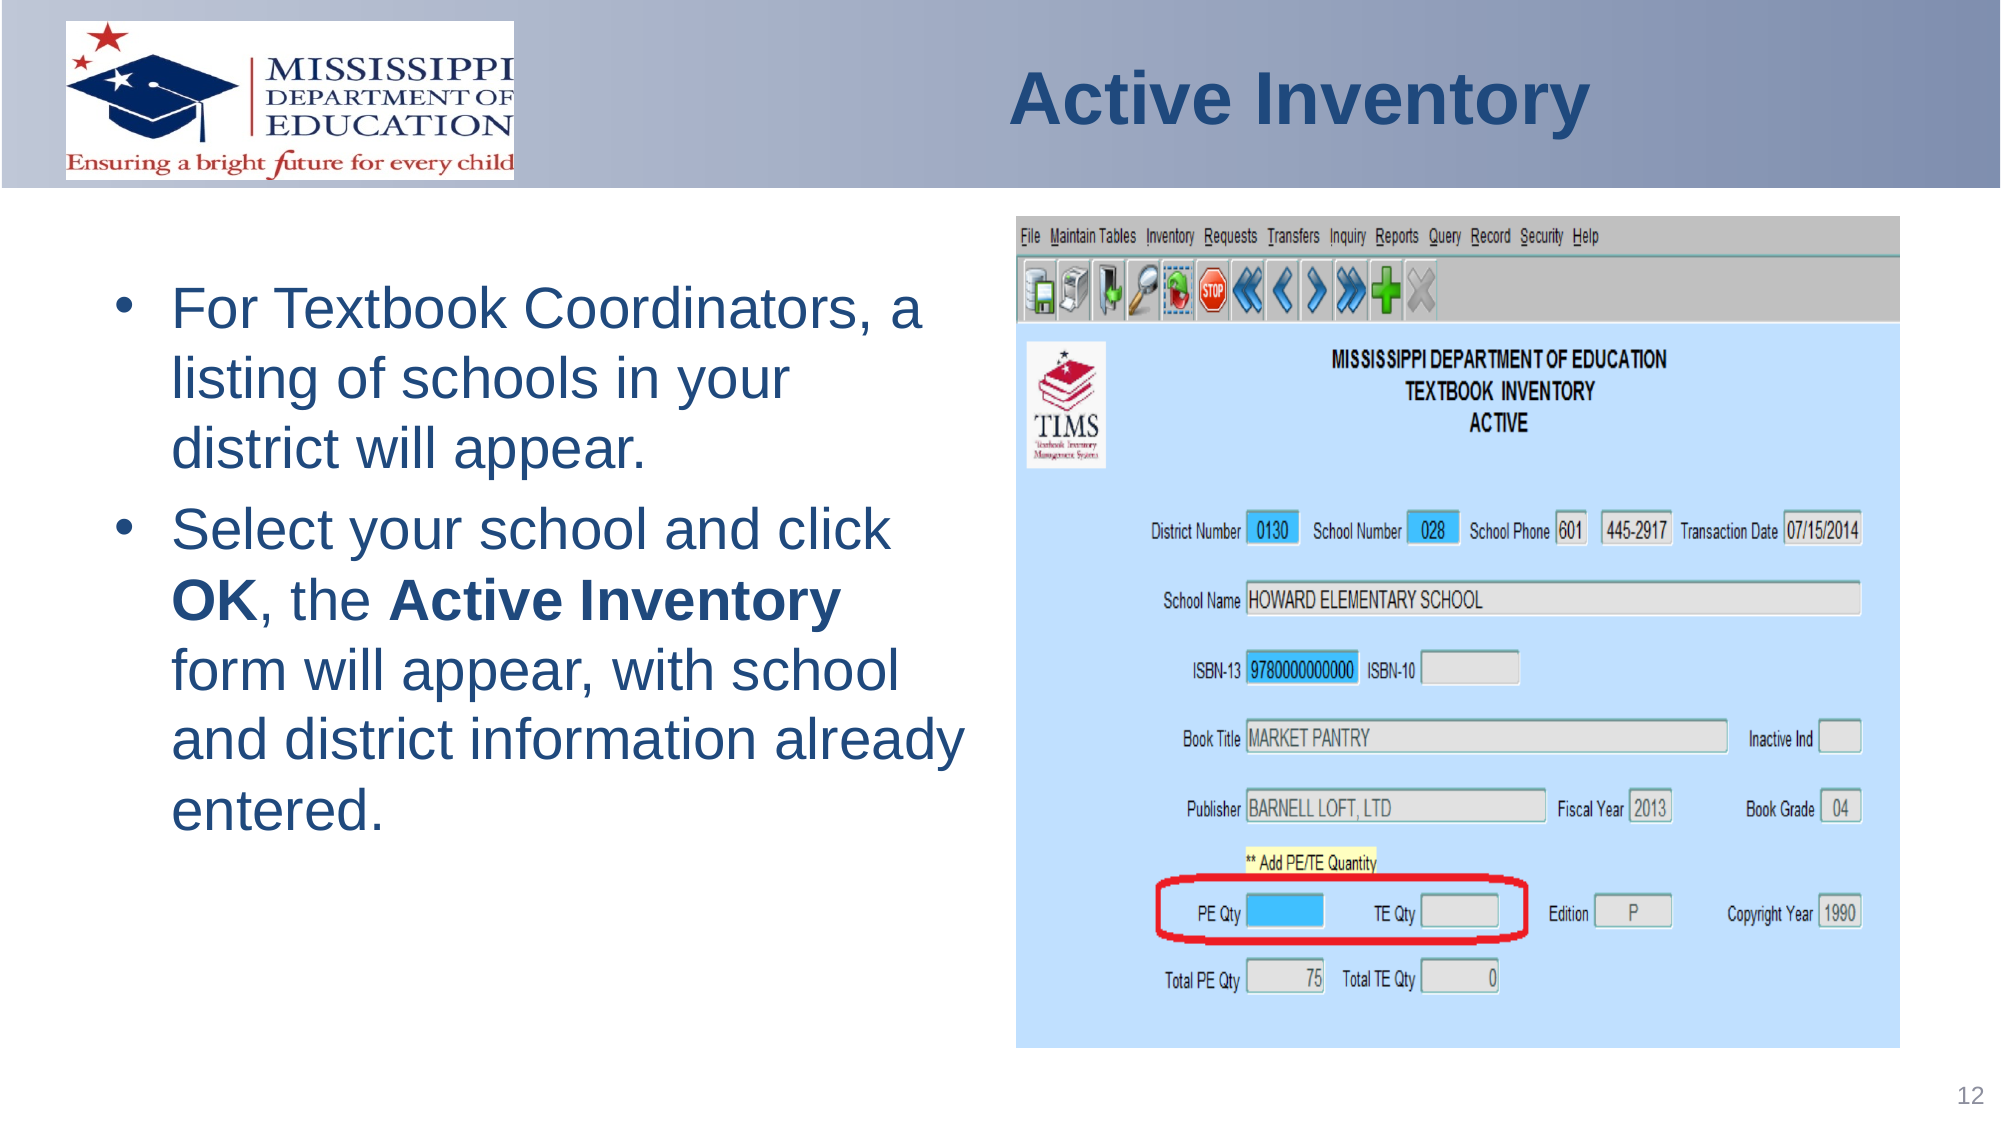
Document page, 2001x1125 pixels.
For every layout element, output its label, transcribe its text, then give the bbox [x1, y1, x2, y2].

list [1016, 216, 1901, 1049]
picture [66, 21, 514, 180]
title Active Inventory [600, 0, 2000, 188]
slide_number 12 [1533, 1065, 2000, 1125]
list For Textbook Coordinators, a listing of schools in your district will appear. Select your school and click OK, the Active Inventory form will appear, with school and district information already entered. [99, 262, 984, 1005]
